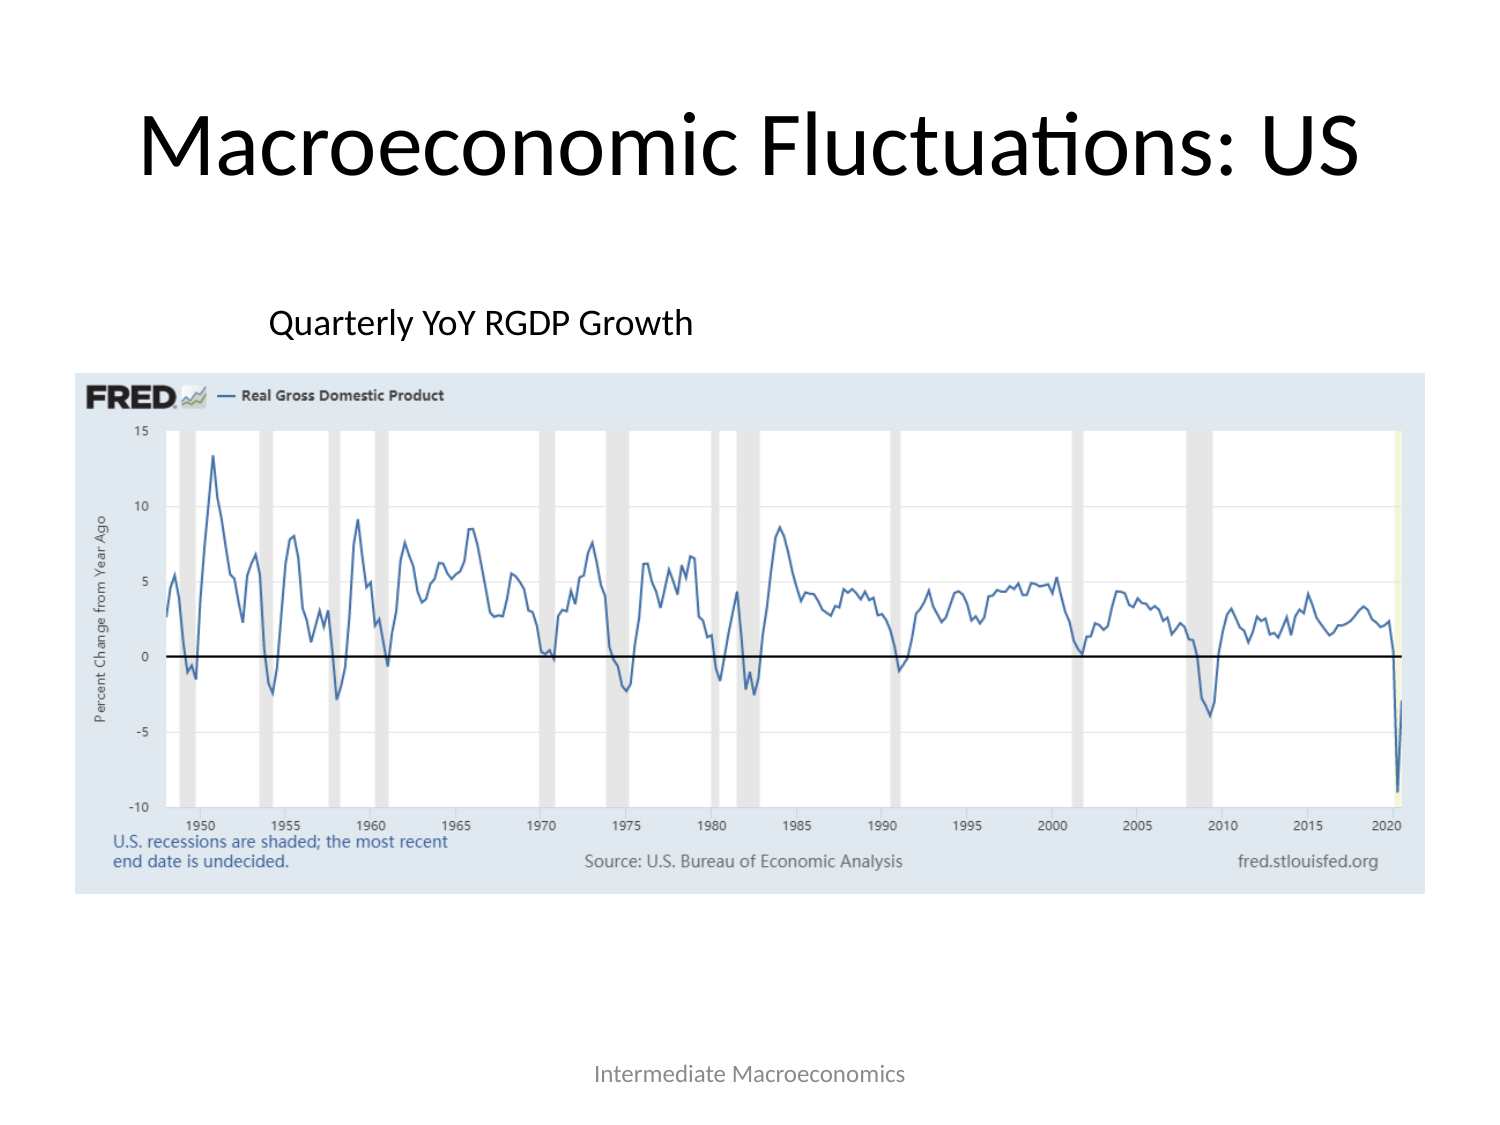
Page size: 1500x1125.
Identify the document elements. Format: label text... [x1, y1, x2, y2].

text_box Quarterly YoY RGDP Growth [253, 290, 1353, 351]
footer Intermediate Macroeconomics [512, 1042, 988, 1103]
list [74, 373, 1426, 894]
title Macroeconomic Fluctuations: US [75, 45, 1425, 233]
